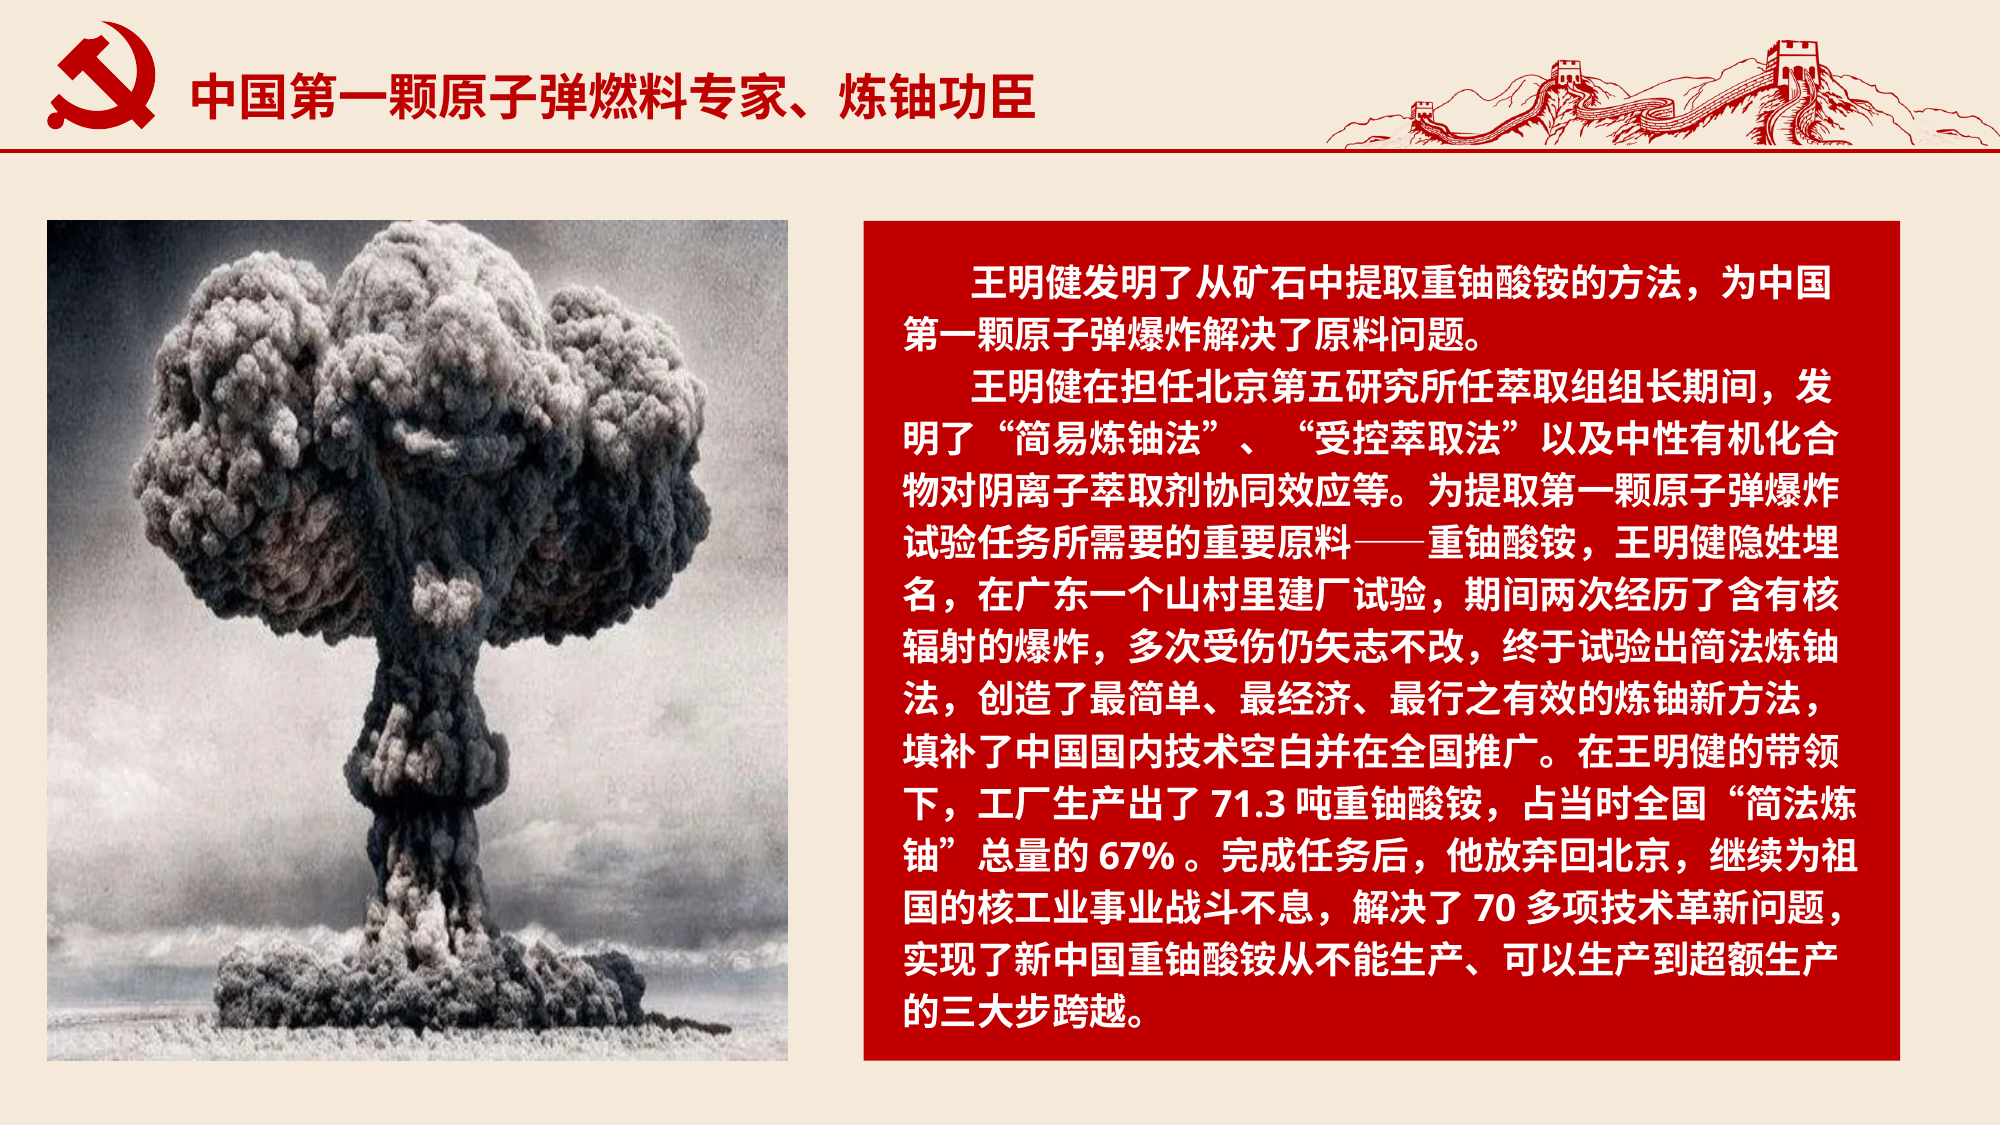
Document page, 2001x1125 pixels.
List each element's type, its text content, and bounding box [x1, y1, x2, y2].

picture [1326, 40, 2000, 151]
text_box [863, 220, 1901, 1061]
text_box 中国第一颗原子弹燃料专家、炼铀功臣 [173, 57, 1164, 133]
text_box [47, 21, 156, 130]
picture [47, 220, 788, 1061]
